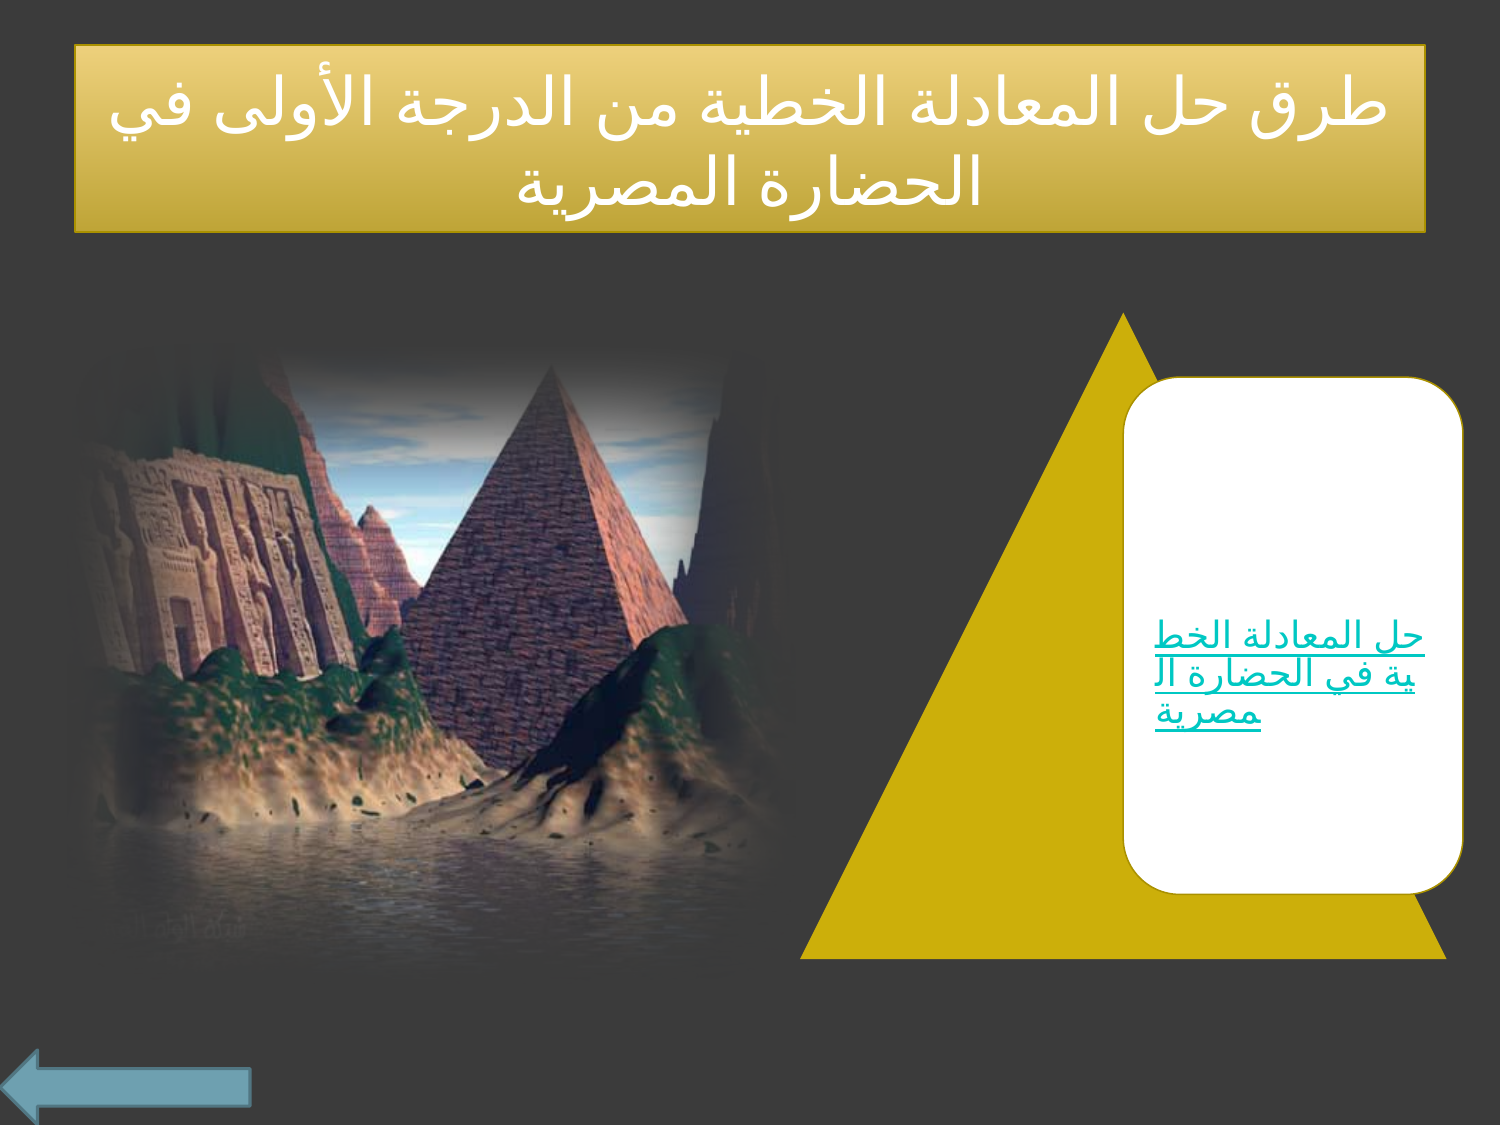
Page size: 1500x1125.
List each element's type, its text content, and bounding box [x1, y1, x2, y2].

text_box [0, 1048, 252, 1125]
title طرق حل المعادلة الخطية من الدرجة الأولى في الحضارة المصرية [74, 44, 1426, 233]
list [799, 312, 1464, 960]
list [62, 337, 801, 990]
